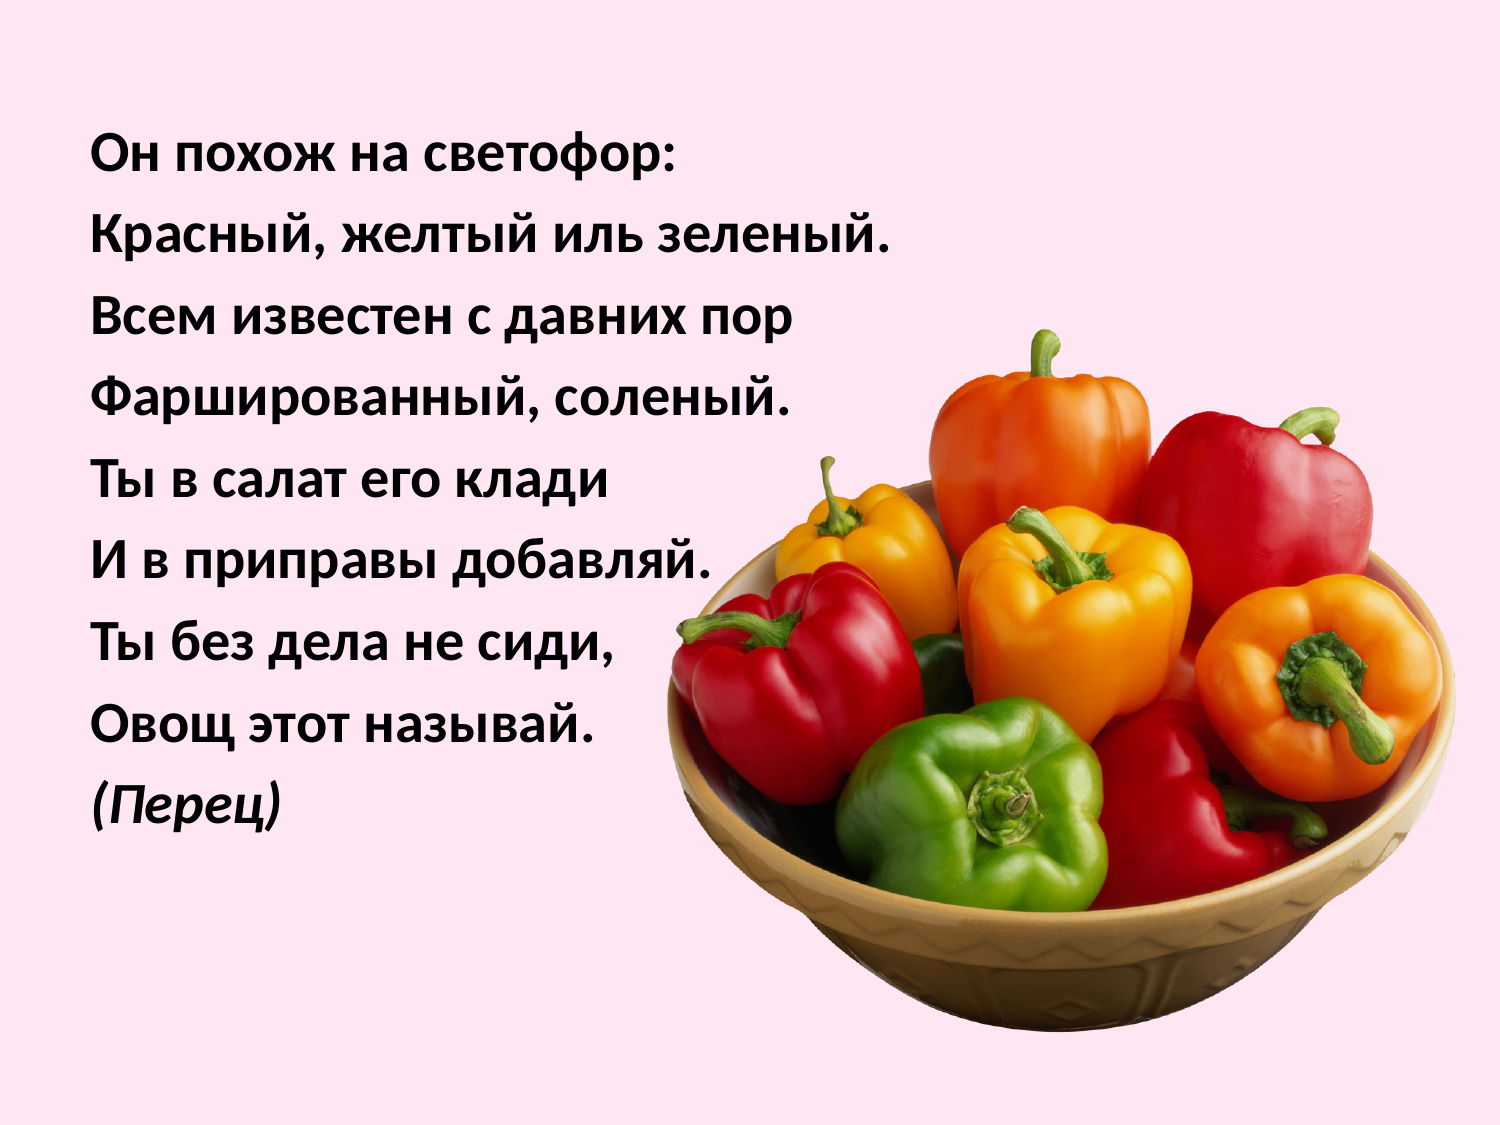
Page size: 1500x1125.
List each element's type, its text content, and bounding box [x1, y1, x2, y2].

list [655, 316, 1464, 1038]
list Он похож на светофор: Красный, желтый иль зеленый. Всем известен с давних пор Фаршированный, соленый. Ты в салат его клади И в приправы добавляй. Ты без дела не сиди, Овощ этот называй. (Перец) [75, 105, 938, 1005]
